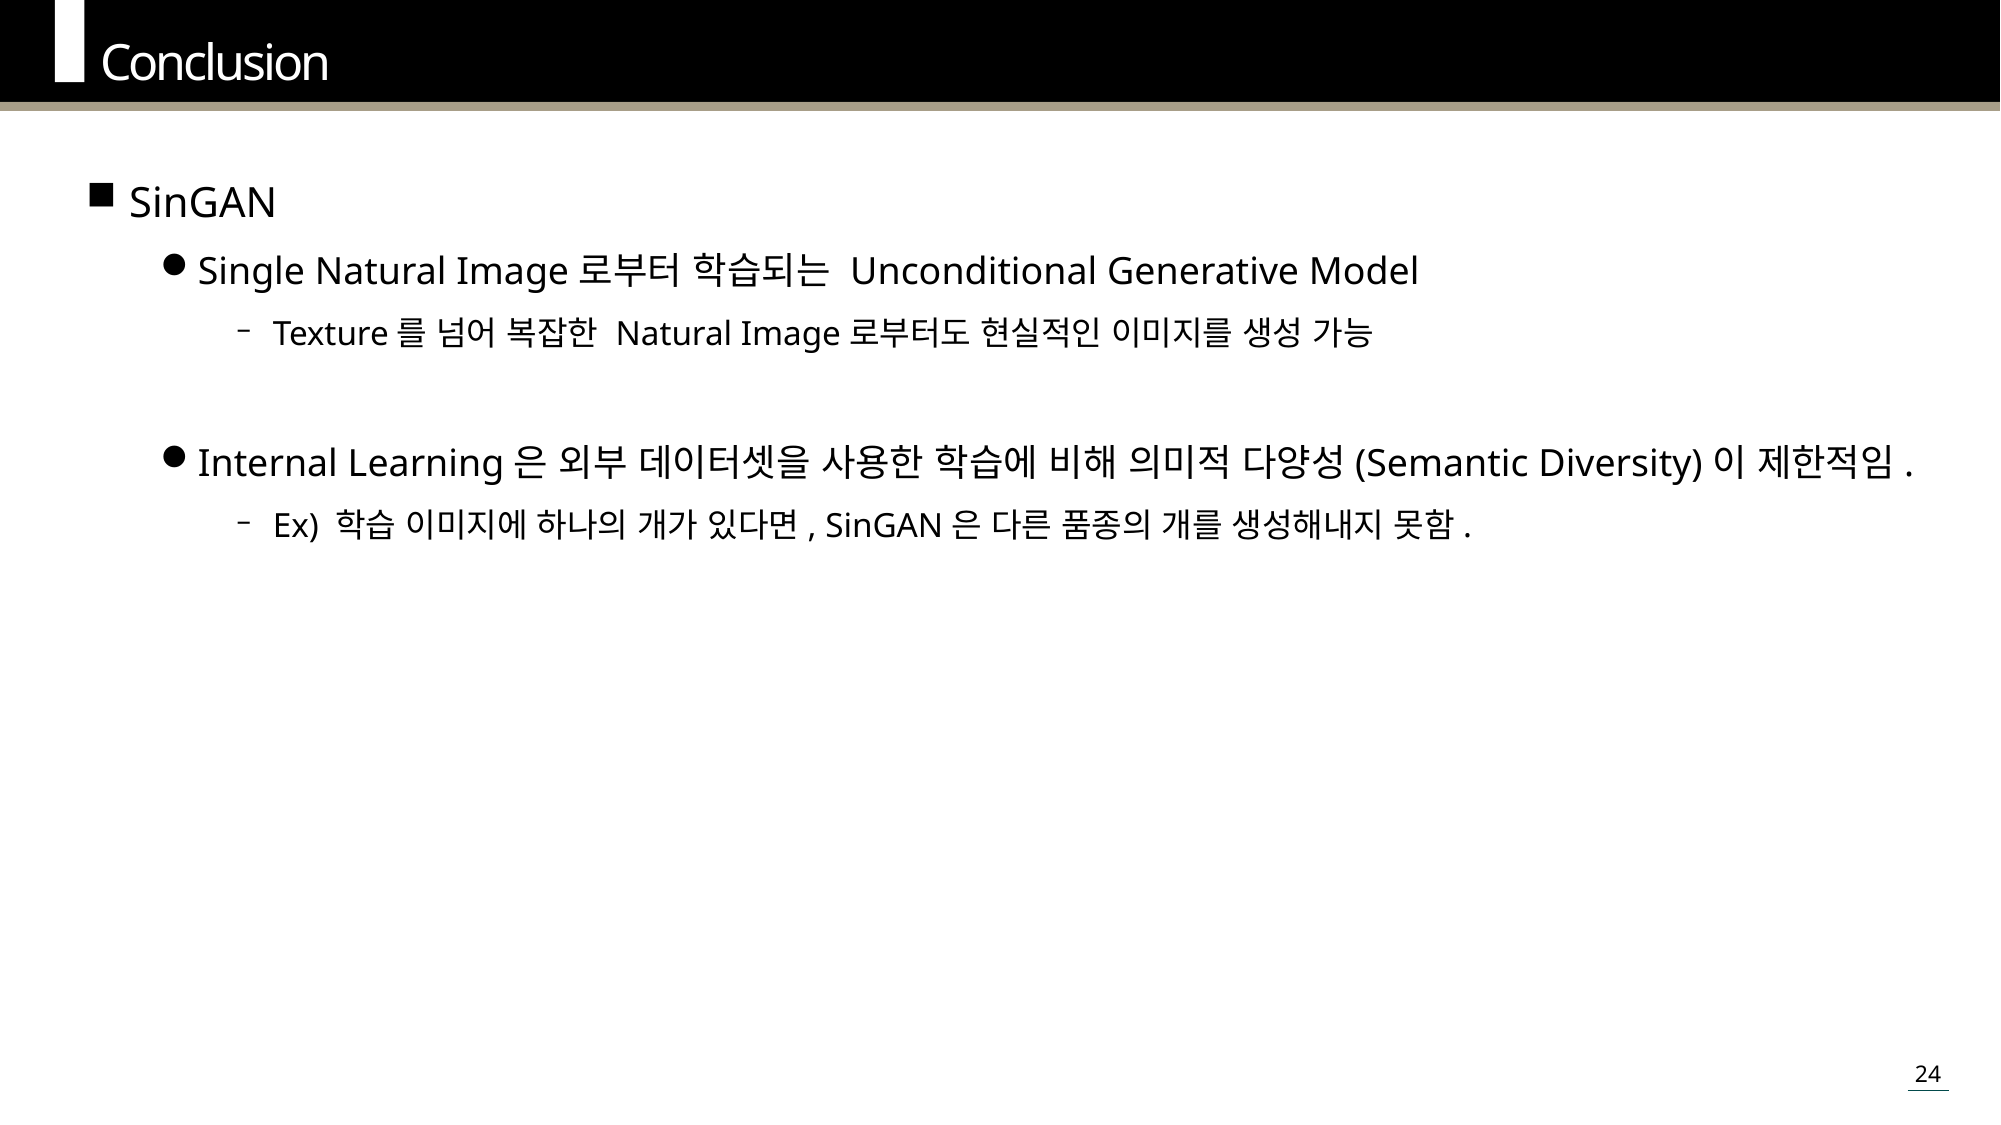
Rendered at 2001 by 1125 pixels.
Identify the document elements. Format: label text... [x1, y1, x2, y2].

list Conclusion [85, 0, 1946, 103]
list SinGAN Single Natural Image로부터 학습되는 Unconditional Generative Model Texture를 넘어 복잡한 Natural Image로부터도 현실적인 이미지를 생성 가능 Internal Learning은 외부 데이터셋을 사용한 학습에 비해 의미적 다양성(Semantic Diversity)이 제한적임. Ex) 학습 이미지에 하나의 개가 있다면, SinGAN은 다른 품종의 개를 생성해내지 못함. [70, 168, 1931, 1106]
picture [0, 0, 2000, 111]
